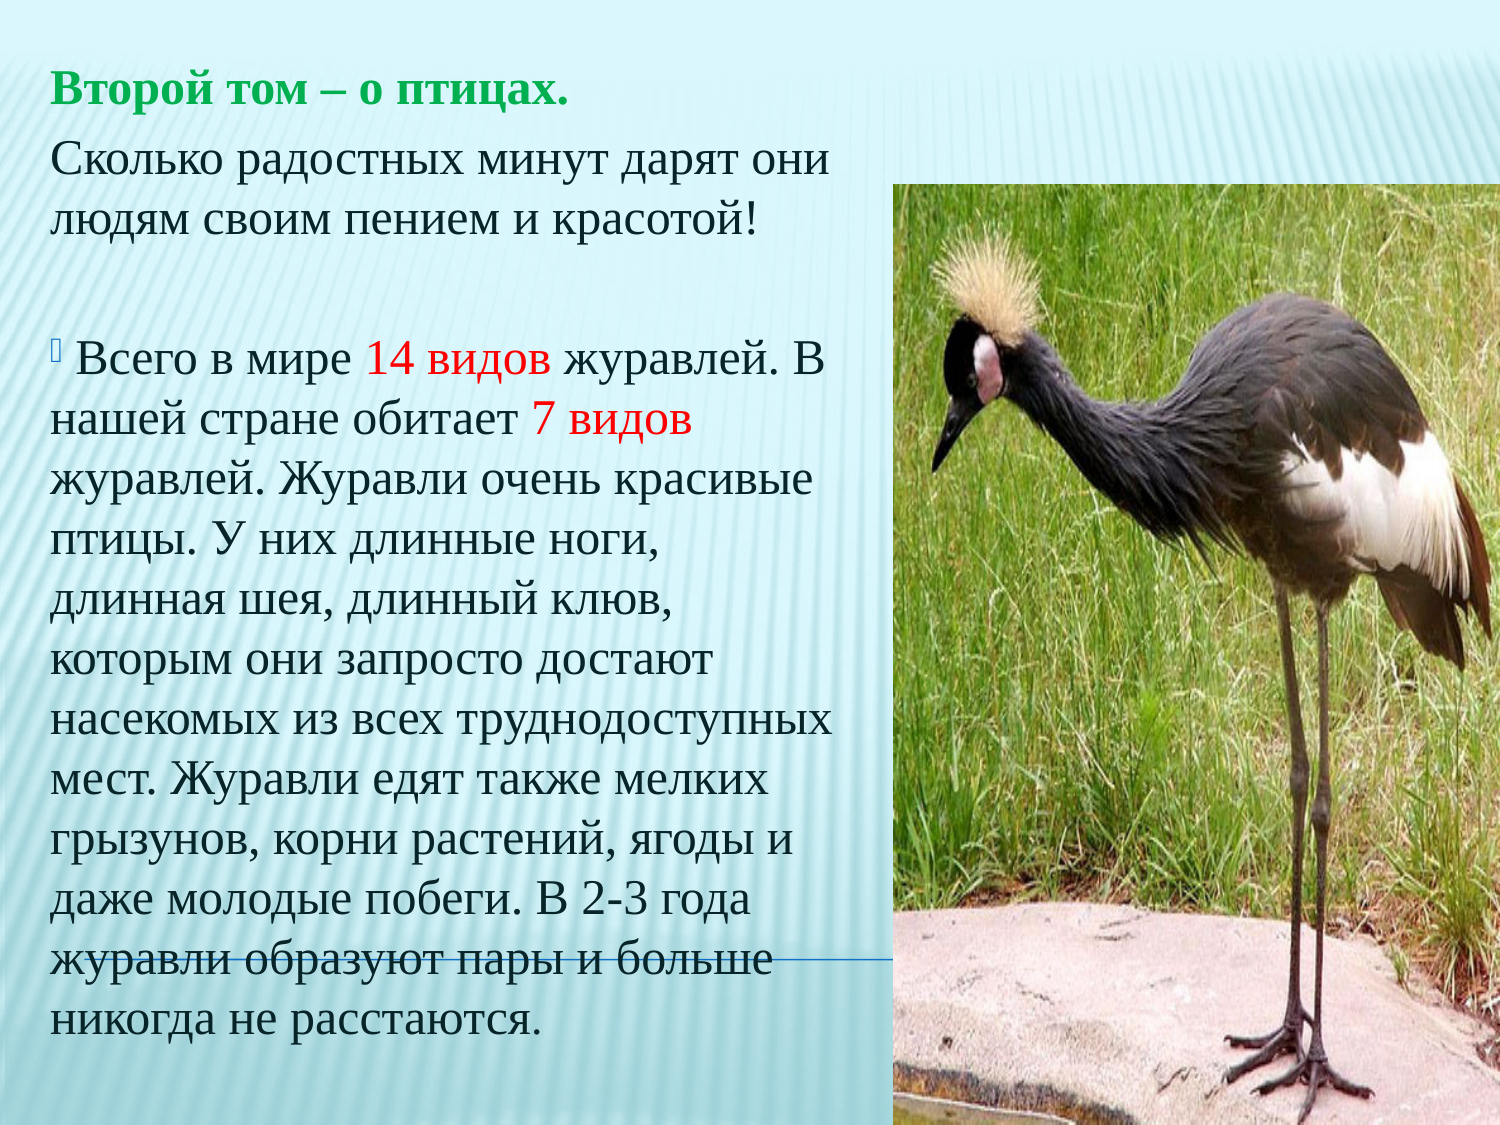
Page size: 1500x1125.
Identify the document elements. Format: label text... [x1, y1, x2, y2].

picture [893, 184, 1500, 1125]
list Второй том – о птицах. Сколько радостных минут дарят они людям своим пением и красотой! Всего в мире 14 видов журавлей. В нашей стране обитает 7 видов журавлей. Журавли очень красивые птицы. У них длинные ноги, длинная шея, длинный клюв, которым они запросто достают насекомых из всех труднодоступных мест. Журавли едят также мелких грызунов, корни растений, ягоды и даже молодые побеги. В 2-3 года журавли образуют пары и больше никогда не расстаются. [34, 46, 856, 888]
